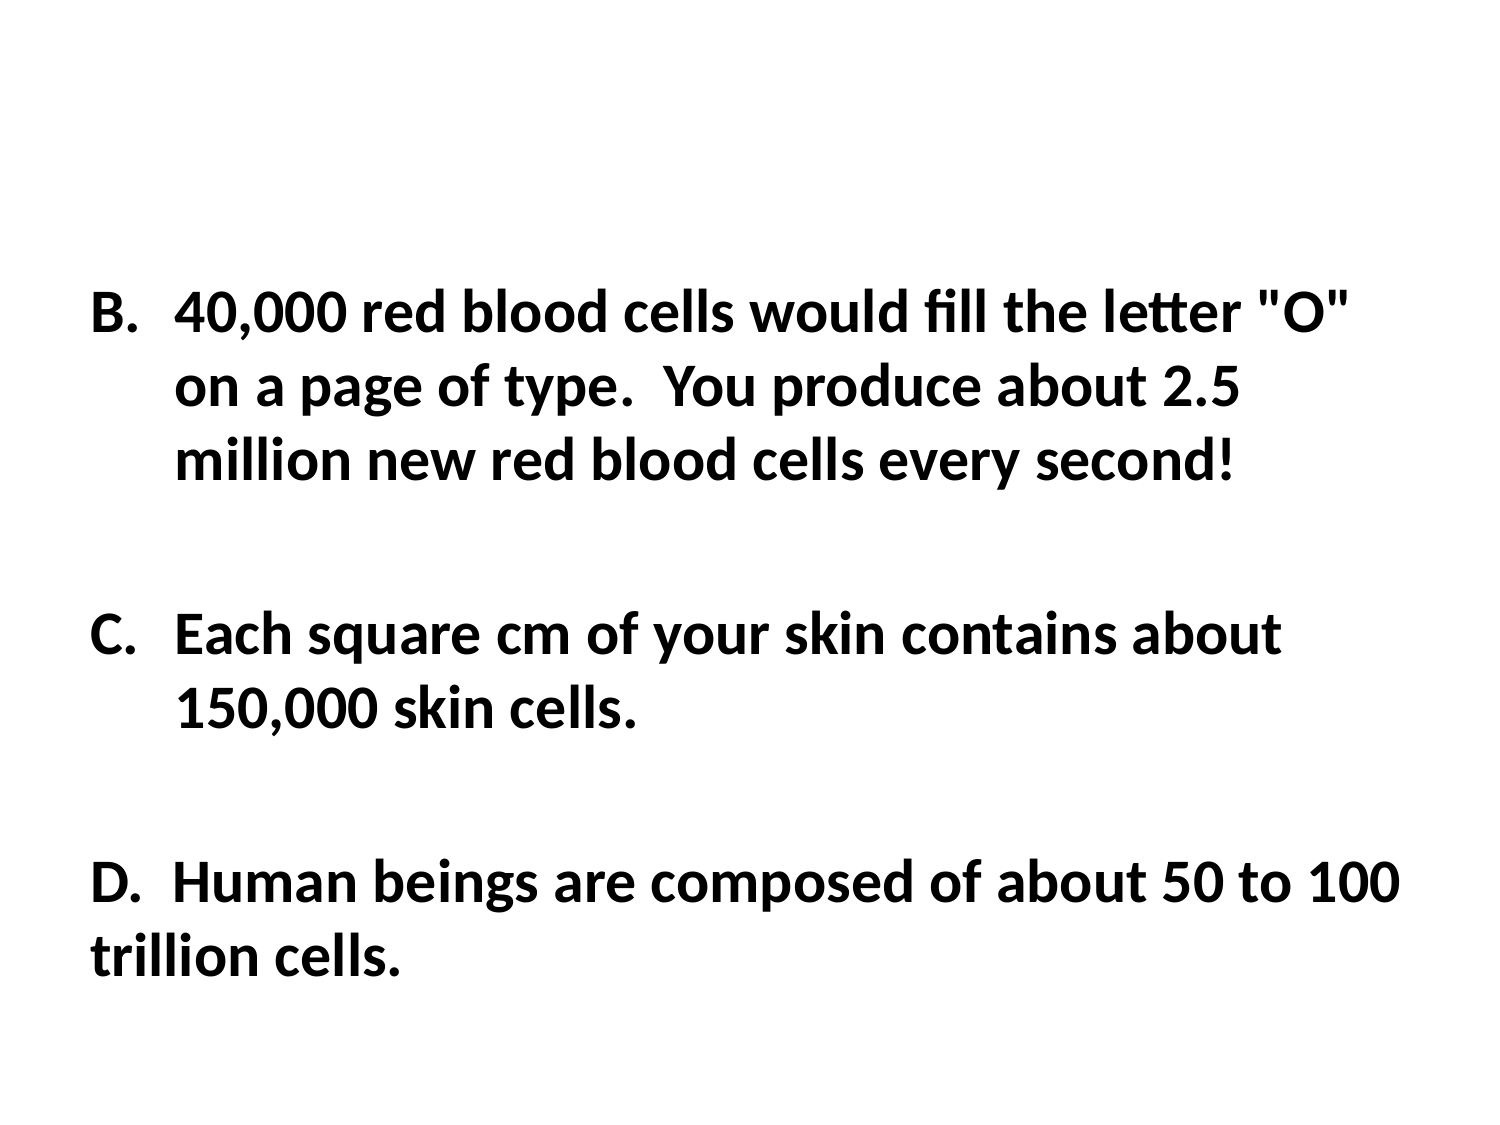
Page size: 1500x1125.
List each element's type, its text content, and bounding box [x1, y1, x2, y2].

list 40,000 red blood cells would fill the letter "O" on a page of type. You produce about 2.5 million new red blood cells every second! Each square cm of your skin contains about 150,000 skin cells. D. Human beings are composed of about 50 to 100 trillion cells. [75, 262, 1425, 1005]
